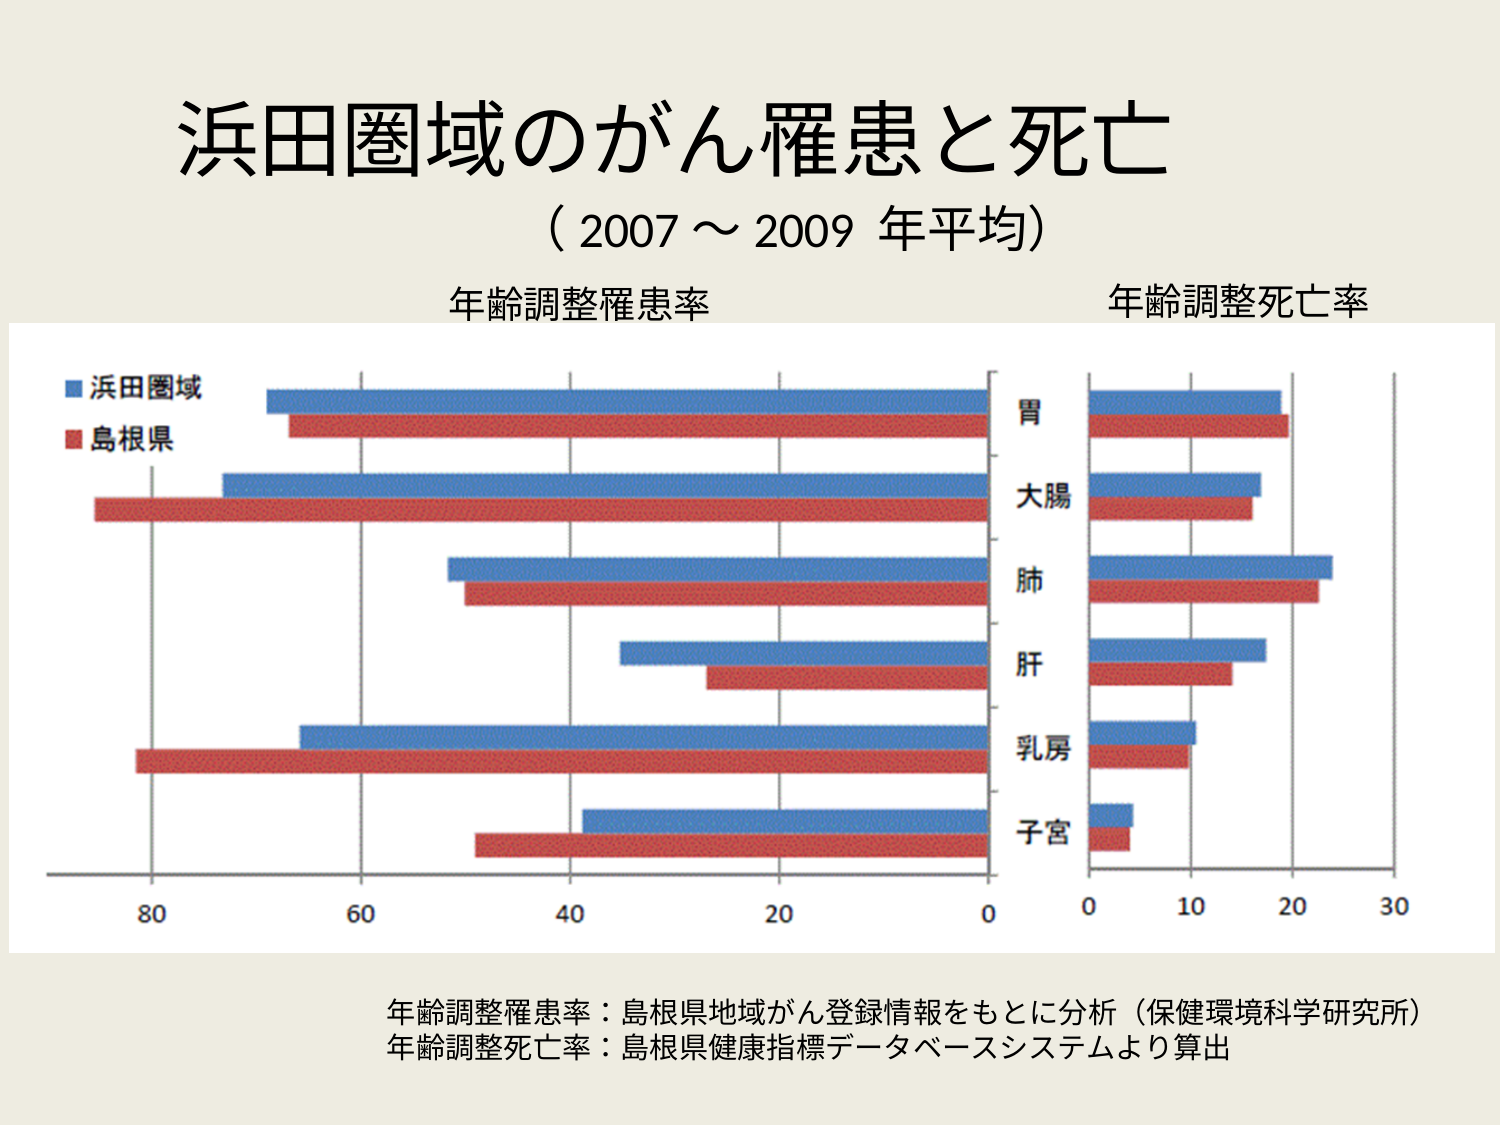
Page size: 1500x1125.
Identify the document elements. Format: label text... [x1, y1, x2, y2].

title 浜田圏域のがん罹患と死亡 [0, 44, 1351, 229]
text_box 年齢調整罹患率：島根県地域がん登録情報をもとに分析（保健環境科学研究所） 年齢調整死亡率：島根県健康指標データベースシステムより算出 [372, 986, 1500, 1072]
picture [8, 323, 1495, 953]
text_box 年齢調整死亡率 [1092, 270, 1447, 322]
text_box （2007～2009 年平均） [501, 190, 1164, 266]
text_box 年齢調整罹患率 [434, 273, 789, 322]
